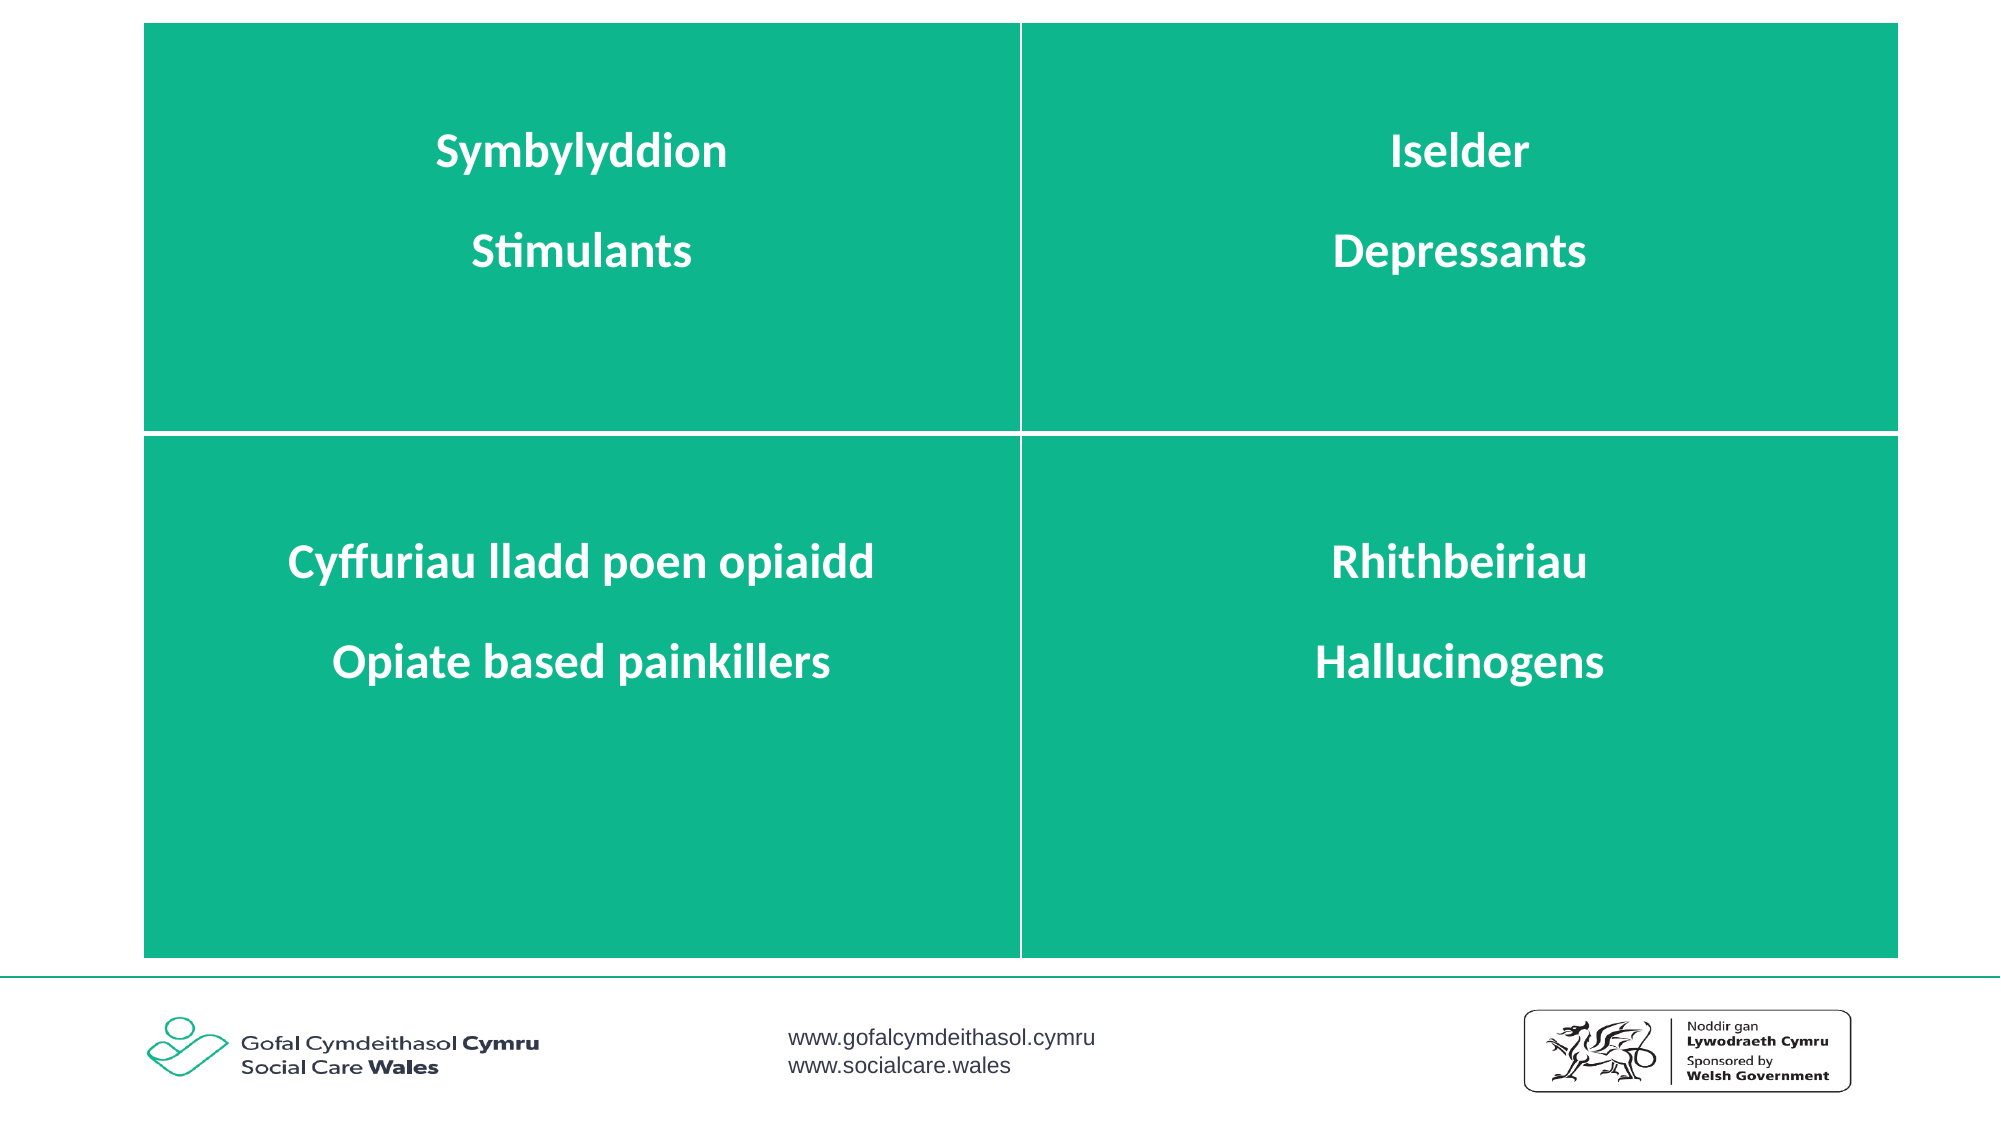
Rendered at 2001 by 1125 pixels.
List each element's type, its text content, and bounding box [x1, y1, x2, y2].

table_cell Rhithbeiriau Hallucinogens [1022, 436, 1898, 958]
table_cell Cyffuriau lladd poen opiaidd Opiate based painkillers [144, 436, 1020, 958]
table_header Symbylyddion Stimulants [144, 23, 1020, 431]
picture [1516, 995, 1860, 1106]
table_header Iselder Depressants [1022, 23, 1898, 431]
